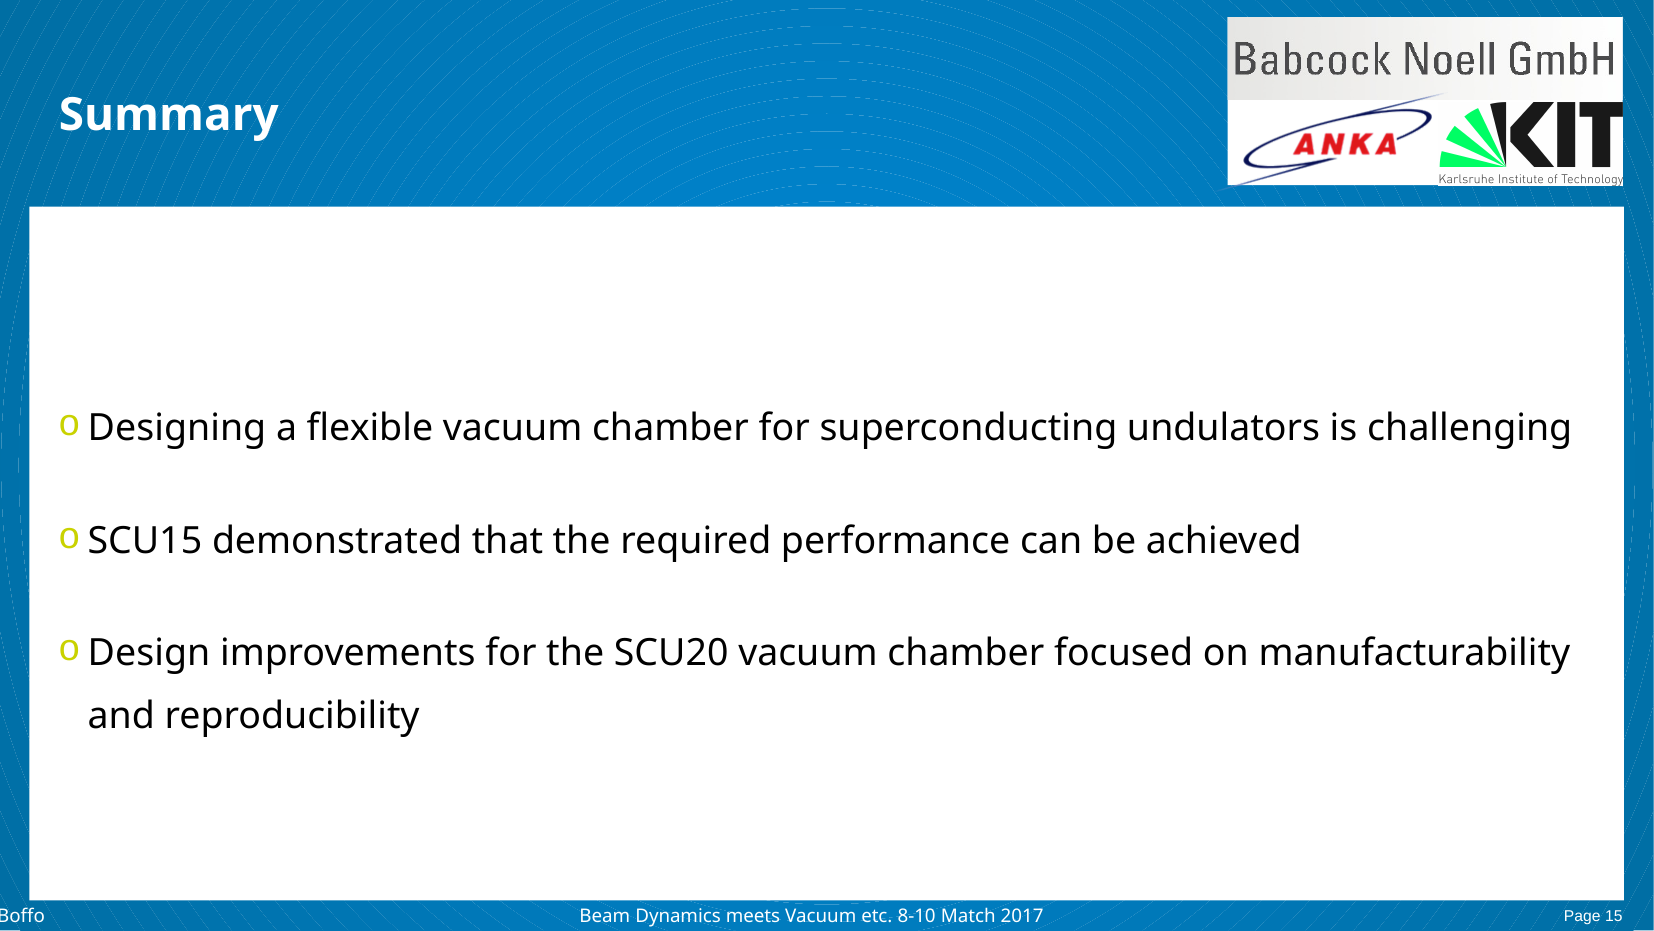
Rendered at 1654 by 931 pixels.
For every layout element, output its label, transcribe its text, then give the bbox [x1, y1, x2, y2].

text_box C. Boffo Beam Dynamics meets Vacuum etc. 8-10 Match 2017 [0, 896, 1059, 931]
picture [1205, 18, 1622, 193]
list Designing a flexible vacuum chamber for superconducting undulators is challenging SCU15 demonstrated that the required performance can be achieved Design improvements for the SCU20 vacuum chamber focused on manufacturability and reproducibility [28, 206, 1623, 903]
slide_number Page 15 [1236, 903, 1623, 927]
title Summary [29, 29, 1078, 206]
